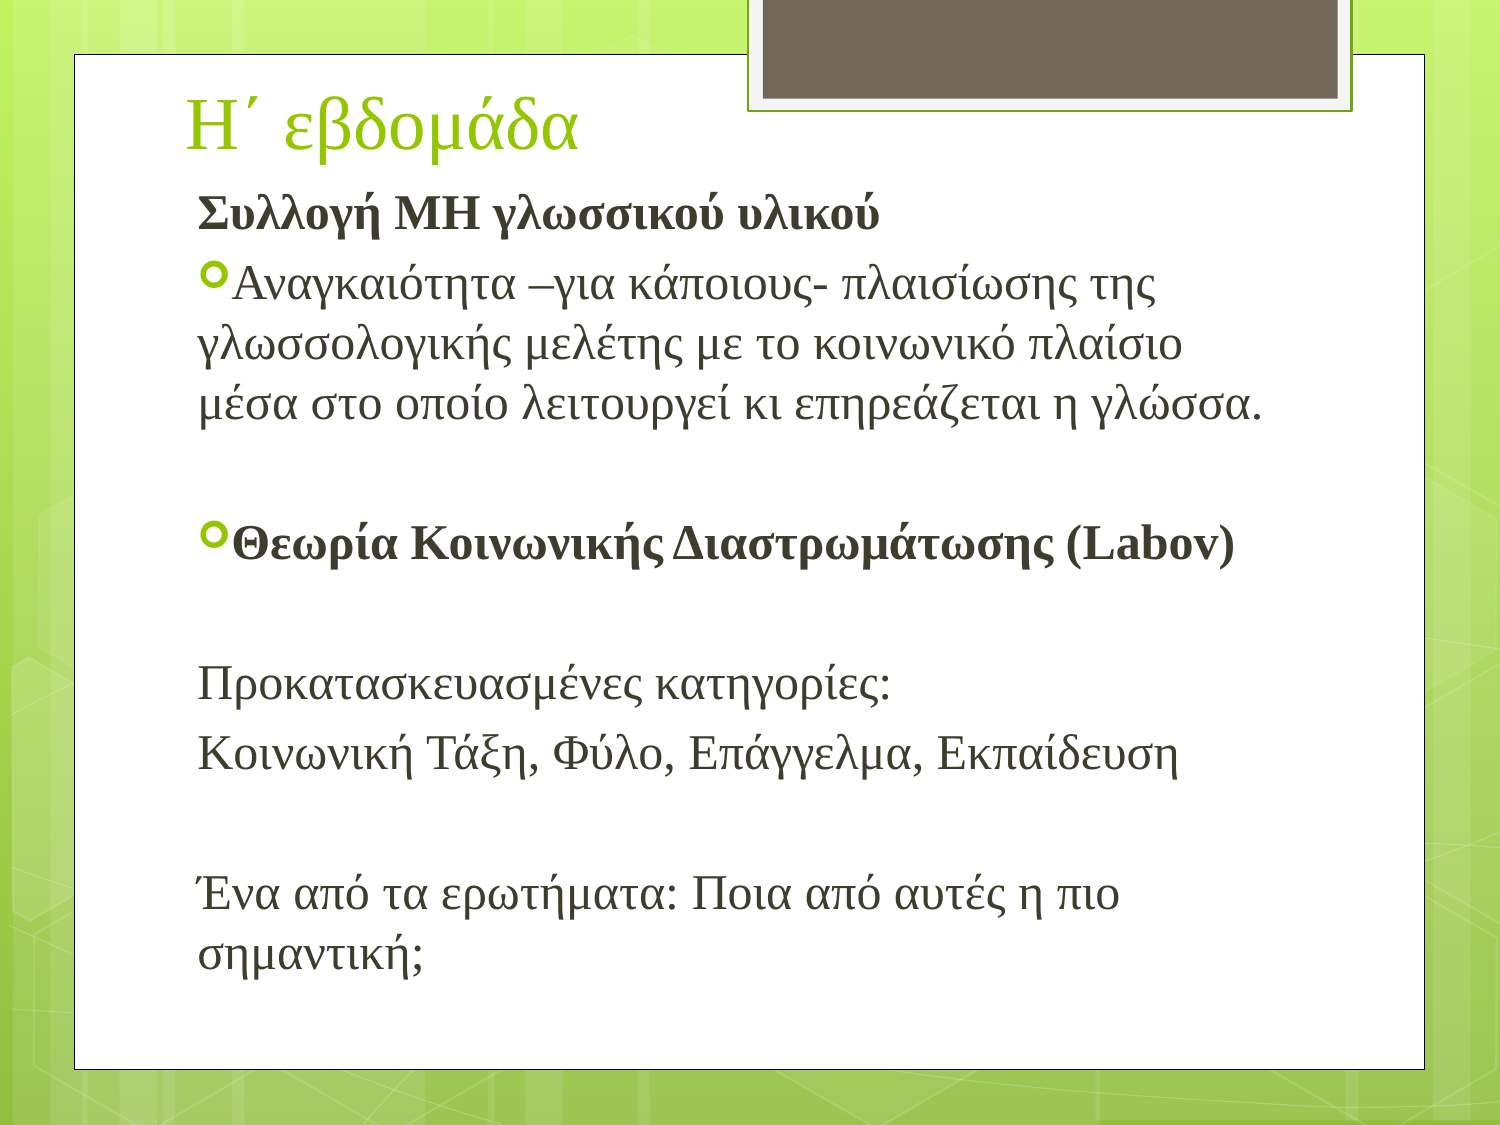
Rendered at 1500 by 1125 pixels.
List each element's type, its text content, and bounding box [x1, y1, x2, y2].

text_box H΄ εβδομάδα [171, 55, 1324, 173]
list Συλλογή ΜΗ γλωσσικού υλικού Αναγκαιότητα –για κάποιους- πλαισίωσης της γλωσσολογικής μελέτης με το κοινωνικό πλαίσιο μέσα στο οποίο λειτουργεί κι επηρεάζεται η γλώσσα. Θεωρία Κοινωνικής Διαστρωμάτωσης (Labov) Προκατασκευασμένες κατηγορίες: Κοινωνική Τάξη, Φύλο, Επάγγελμα, Εκπαίδευση Ένα από τα ερωτήματα: Ποια από αυτές η πιο σημαντική; [171, 173, 1283, 1017]
